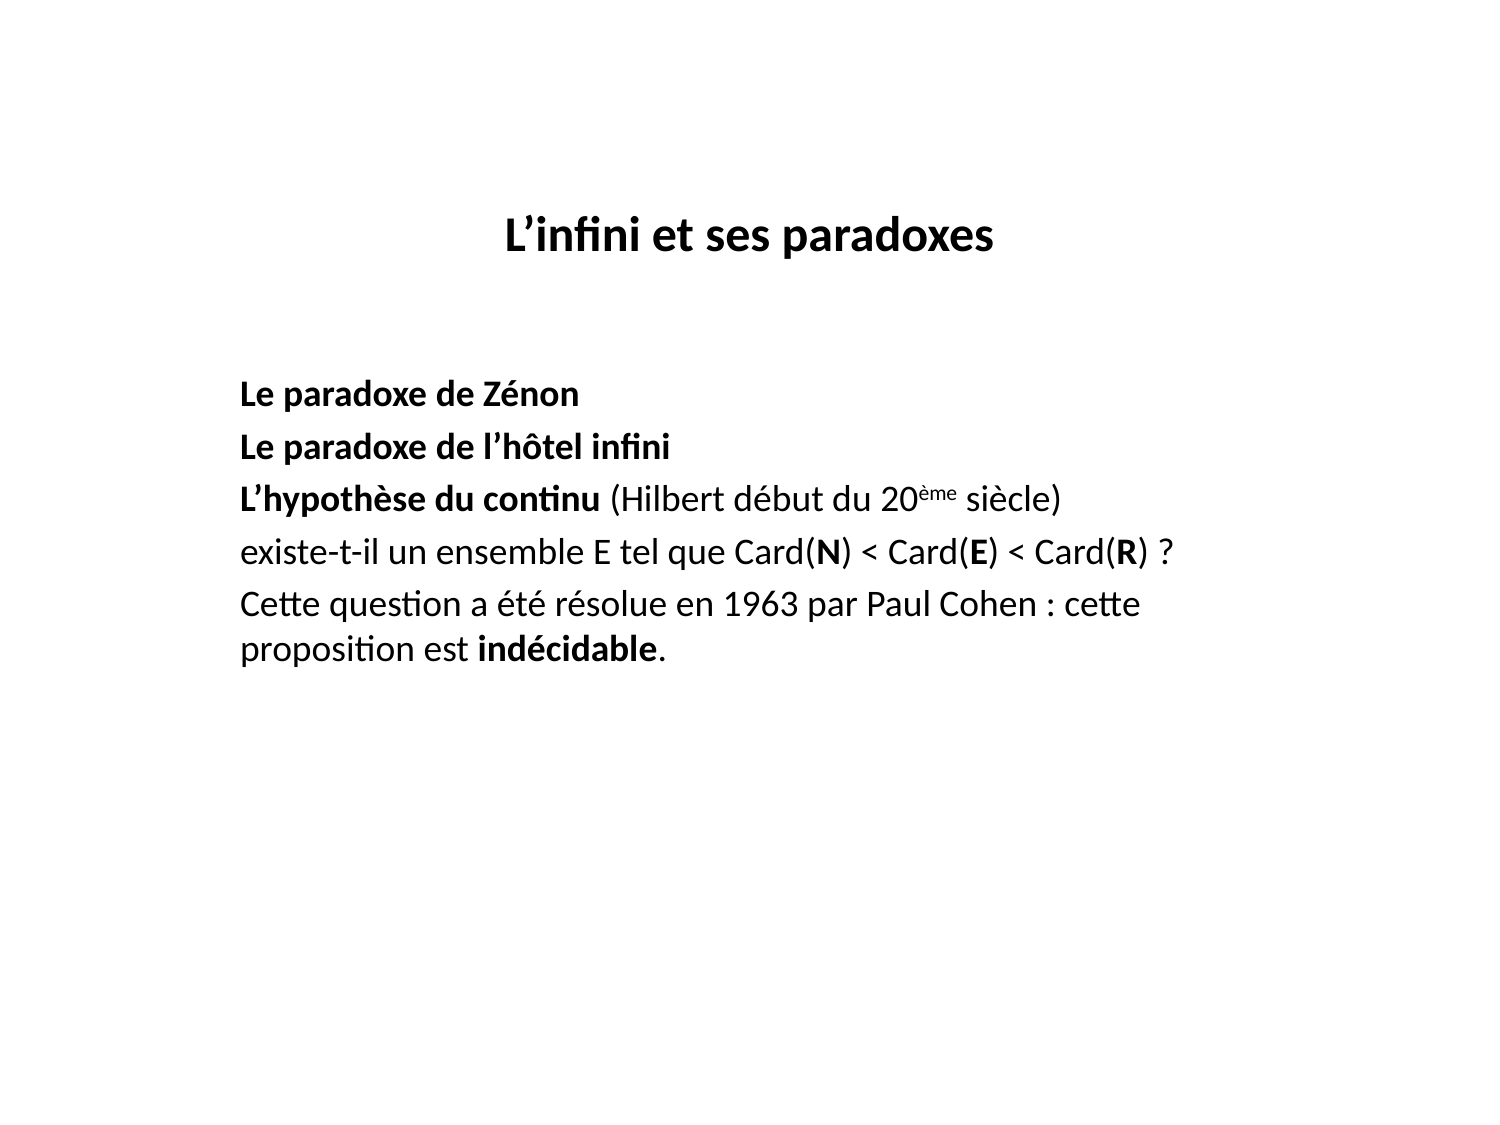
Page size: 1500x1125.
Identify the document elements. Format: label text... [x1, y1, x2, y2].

subtitle Le paradoxe de Zénon Le paradoxe de l’hôtel infini L’hypothèse du continu (Hilbert début du 20ème siècle) existe-t-il un ensemble E tel que Card(N) < Card(E) < Card(R) ? Cette question a été résolue en 1963 par Paul Cohen : cette proposition est indécidable. [225, 361, 1275, 929]
title L’infini et ses paradoxes [112, 149, 1388, 315]
